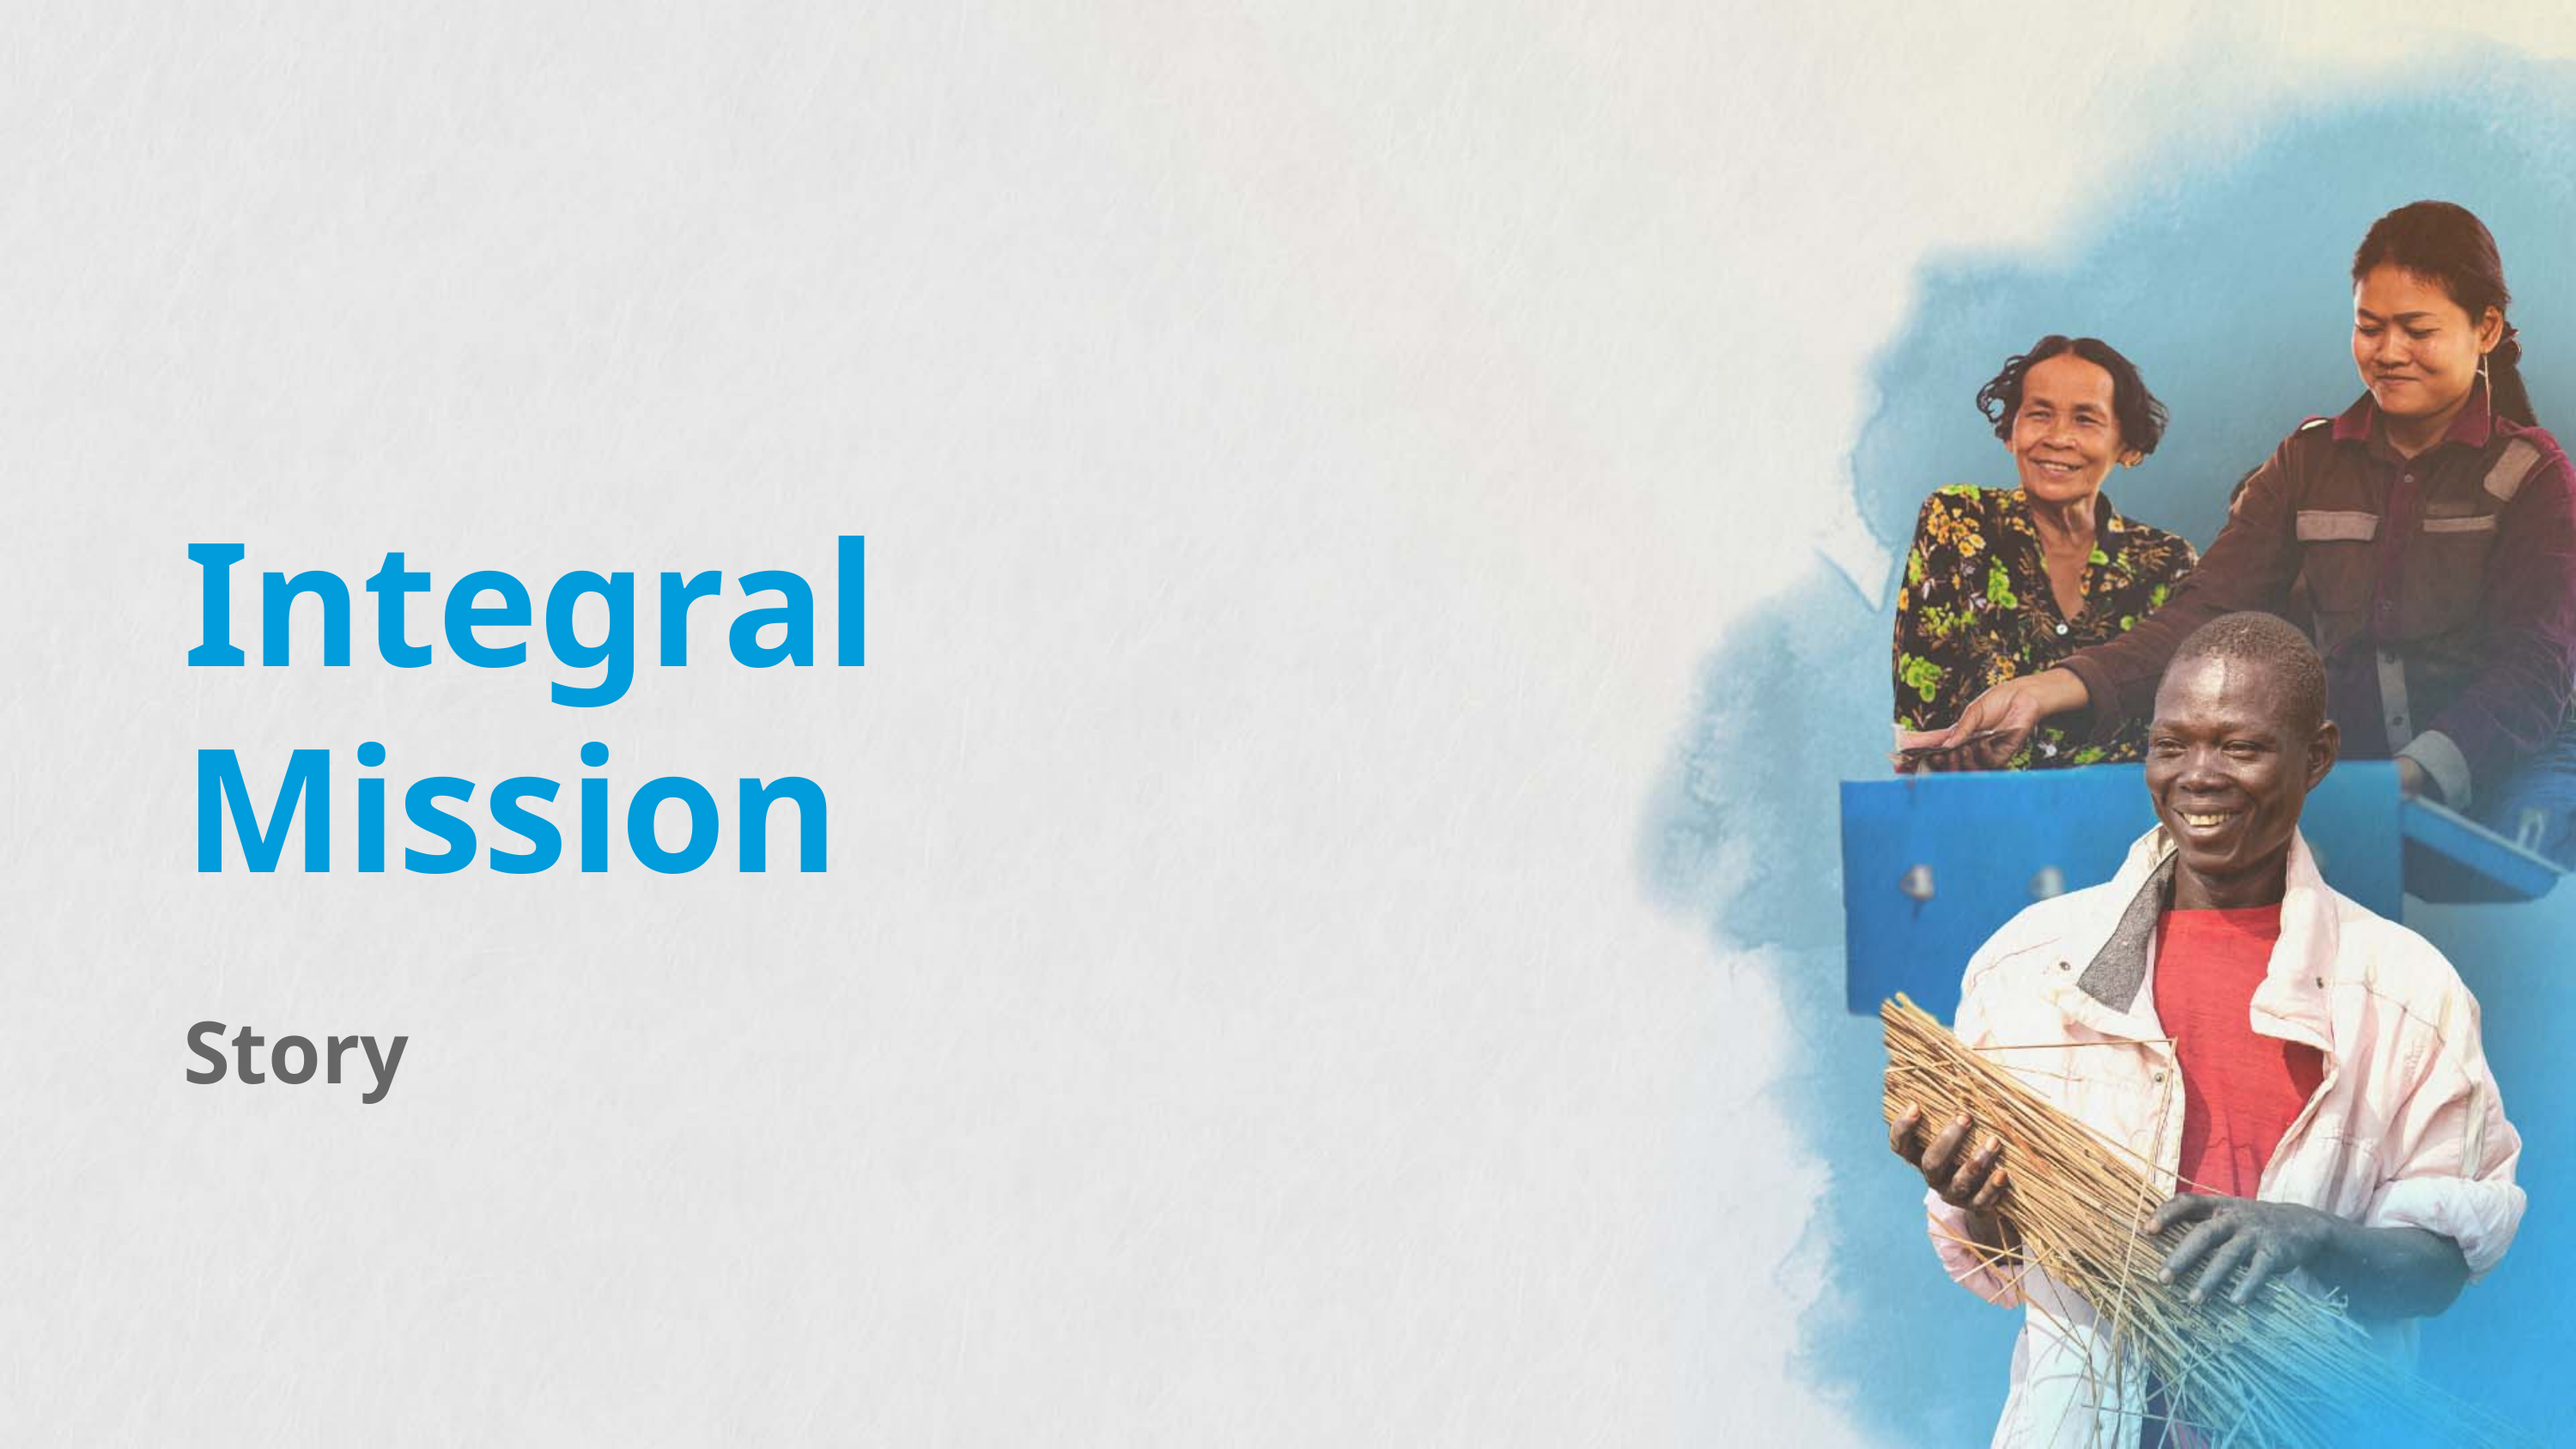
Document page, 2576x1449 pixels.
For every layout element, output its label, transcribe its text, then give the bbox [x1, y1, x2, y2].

list Story [170, 1003, 1557, 1207]
title Integral Mission [170, 149, 1557, 913]
picture [0, 0, 2576, 1449]
